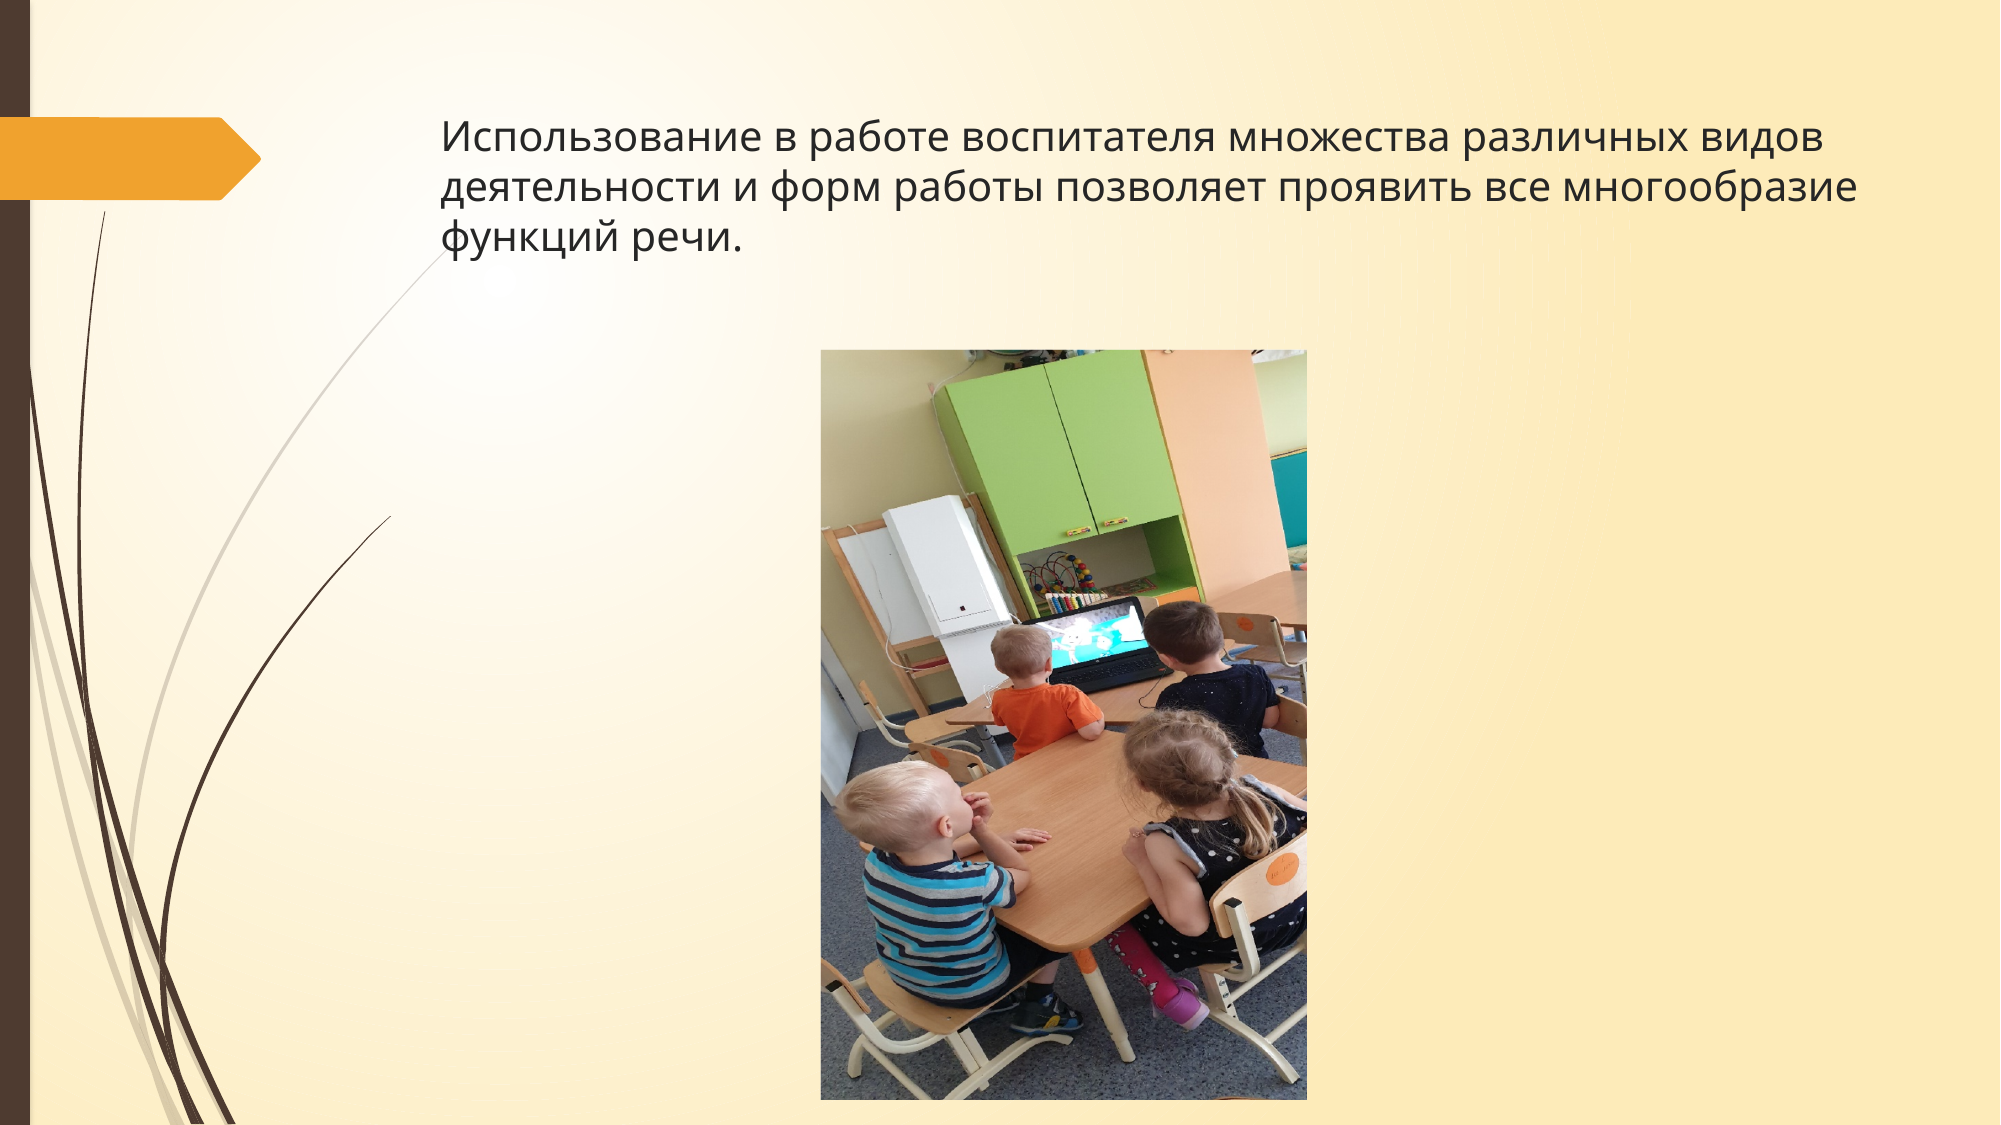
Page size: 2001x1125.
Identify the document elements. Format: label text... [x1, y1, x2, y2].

picture [821, 351, 1307, 481]
title Использование в работе воспитателя множества различных видов деятельности и форм работы позволяет проявить все многообразие функций речи. [425, 102, 1888, 313]
picture [821, 969, 1307, 1100]
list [688, 481, 1439, 969]
